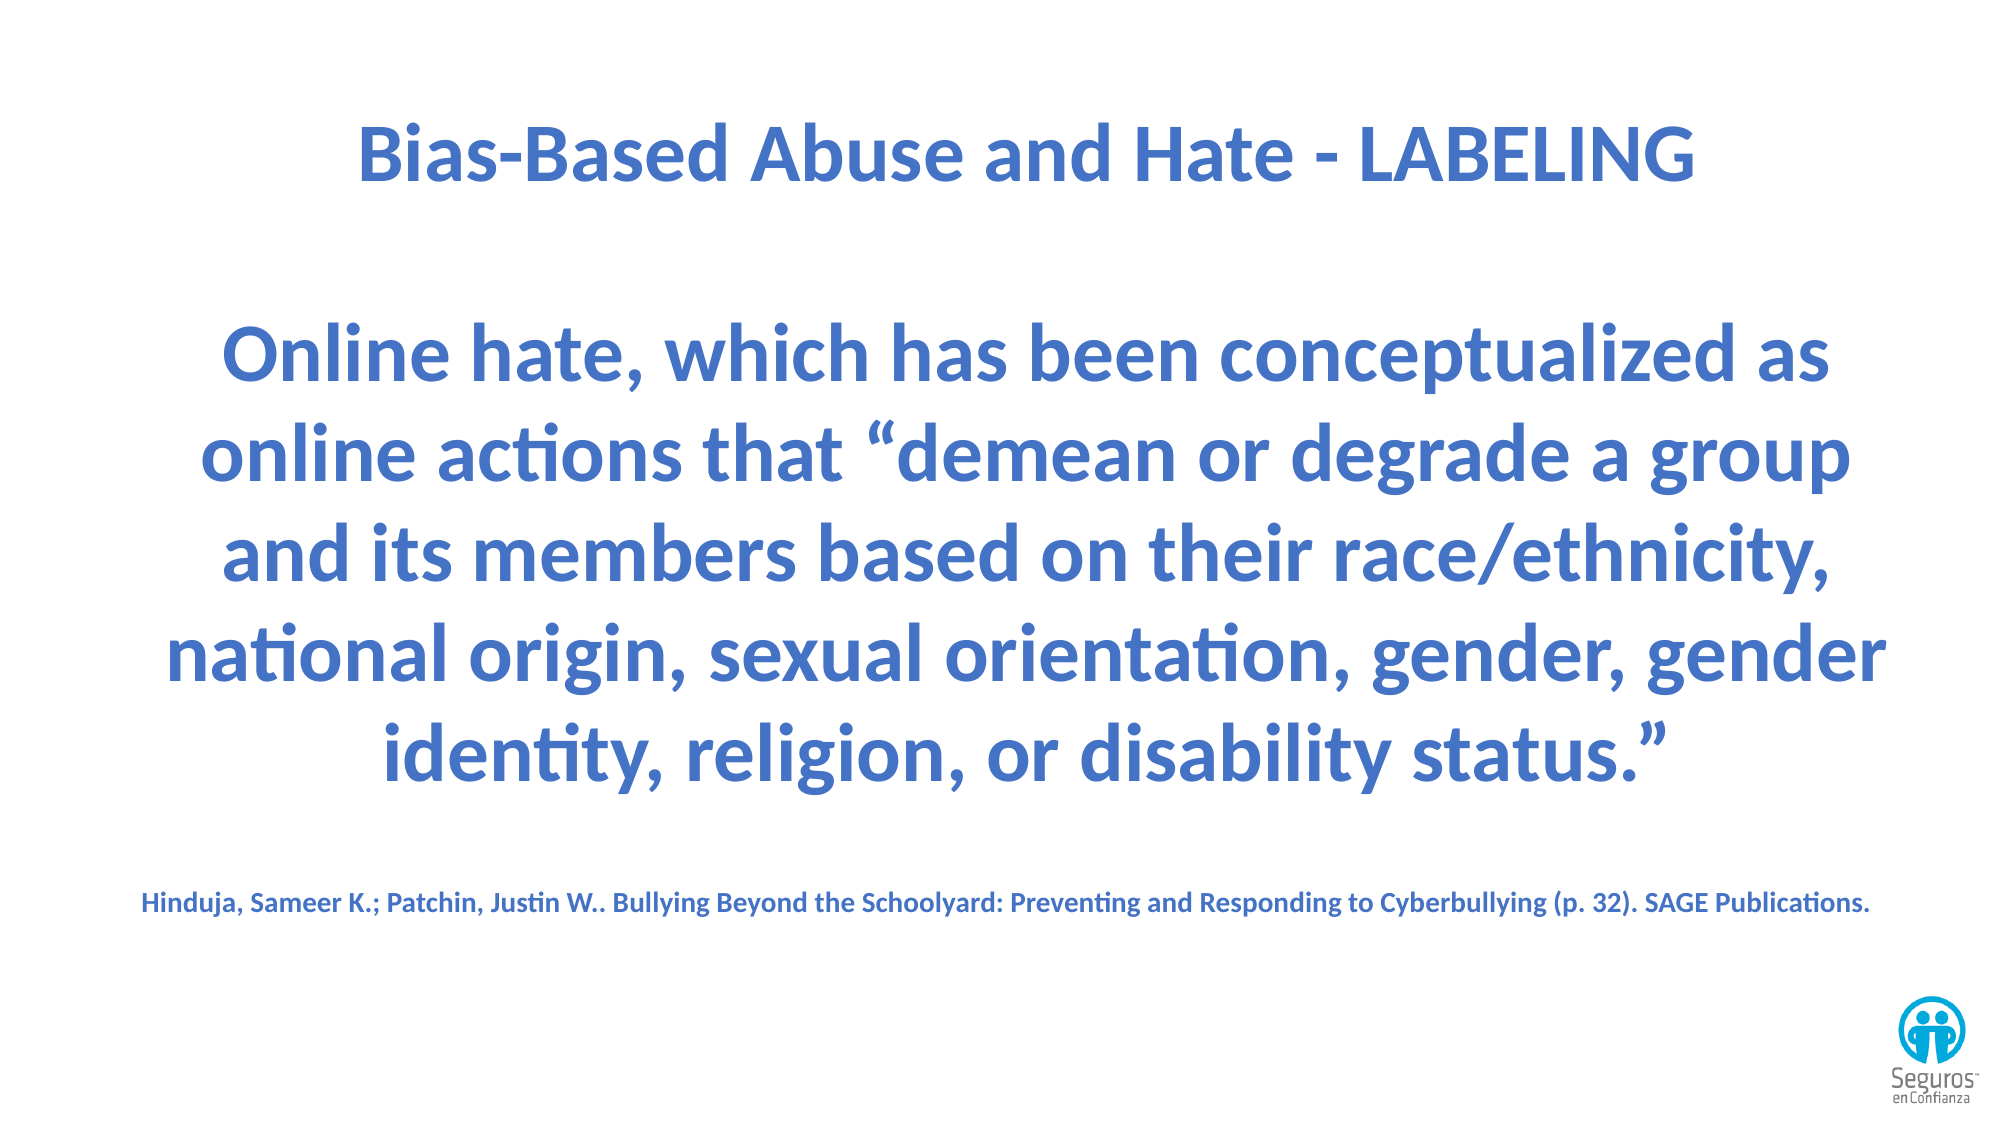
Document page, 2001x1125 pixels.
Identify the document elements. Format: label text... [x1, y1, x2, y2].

picture [1881, 987, 1985, 1114]
text_box Bias-Based Abuse and Hate - LABELING Online hate, which has been conceptualized as online actions that “demean or degrade a group and its members based on their race/ethnicity, national origin, sexual orientation, gender, gender identity, religion, or disability status.” Hinduja, Sameer K.; Patchin, Justin W.. Bullying Beyond the Schoolyard: Preventing and Responding to Cyberbullying (p. 32). SAGE Publications. [126, 90, 1928, 926]
